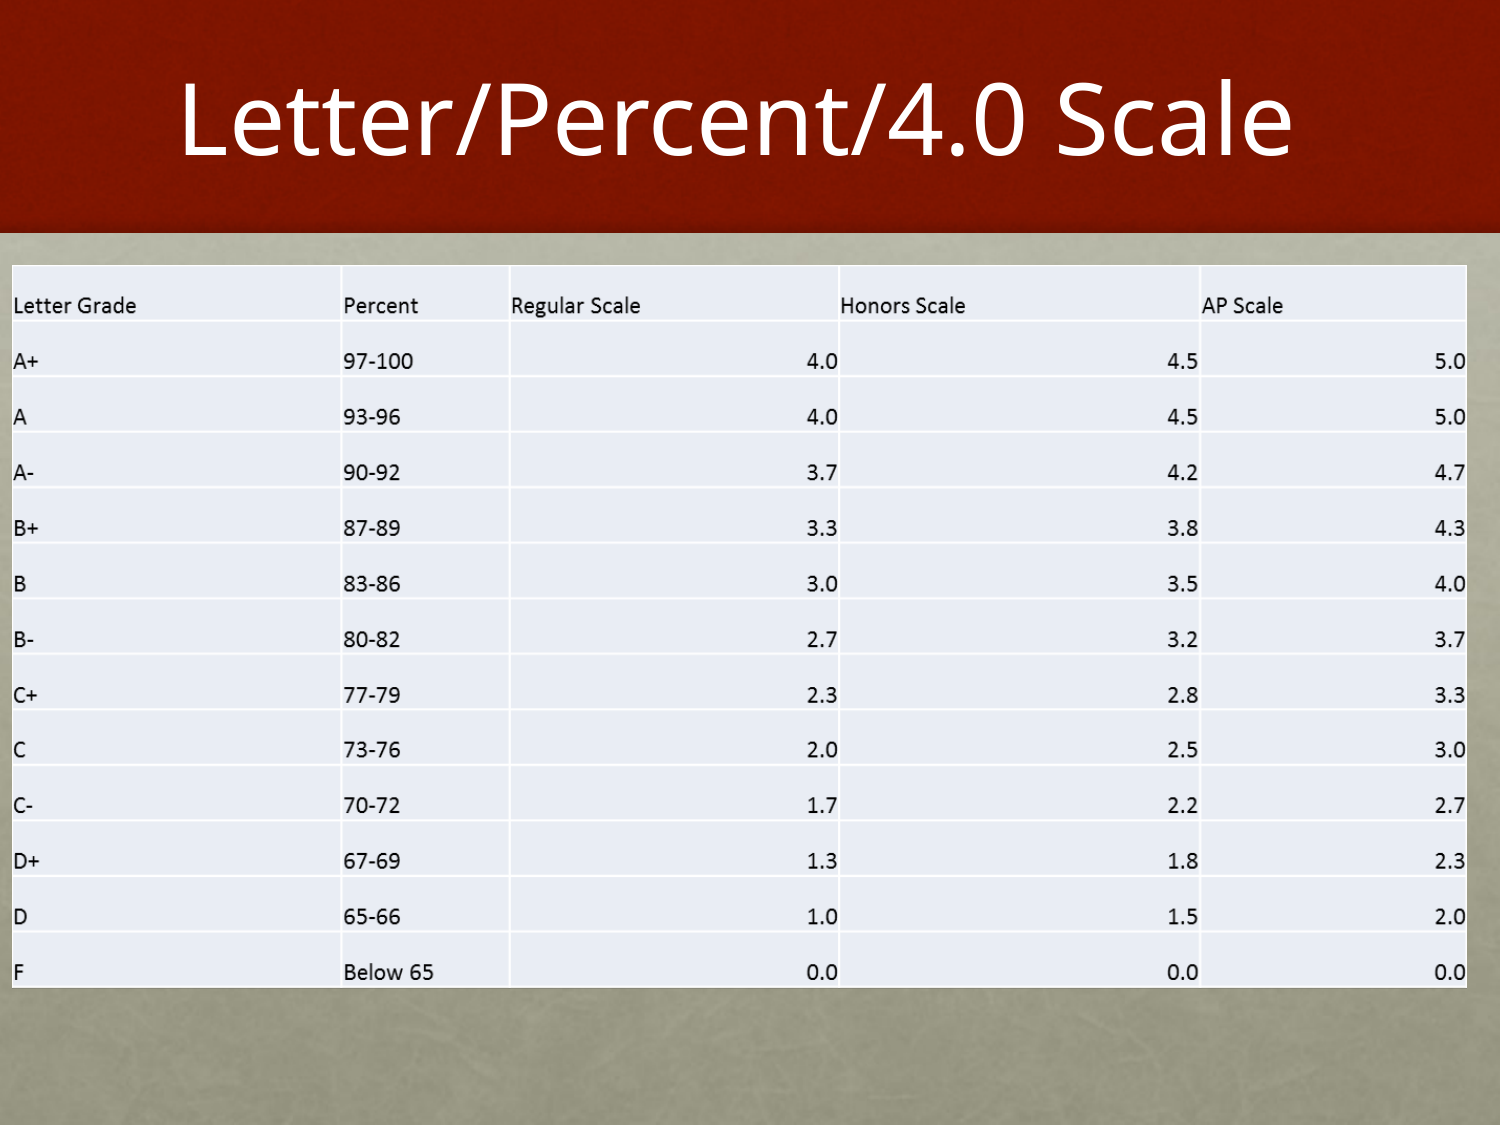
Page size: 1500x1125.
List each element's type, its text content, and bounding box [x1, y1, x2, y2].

picture [0, 214, 1500, 1125]
title Letter/Percent/4.0 Scale [127, 10, 1372, 221]
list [11, 265, 1467, 1001]
